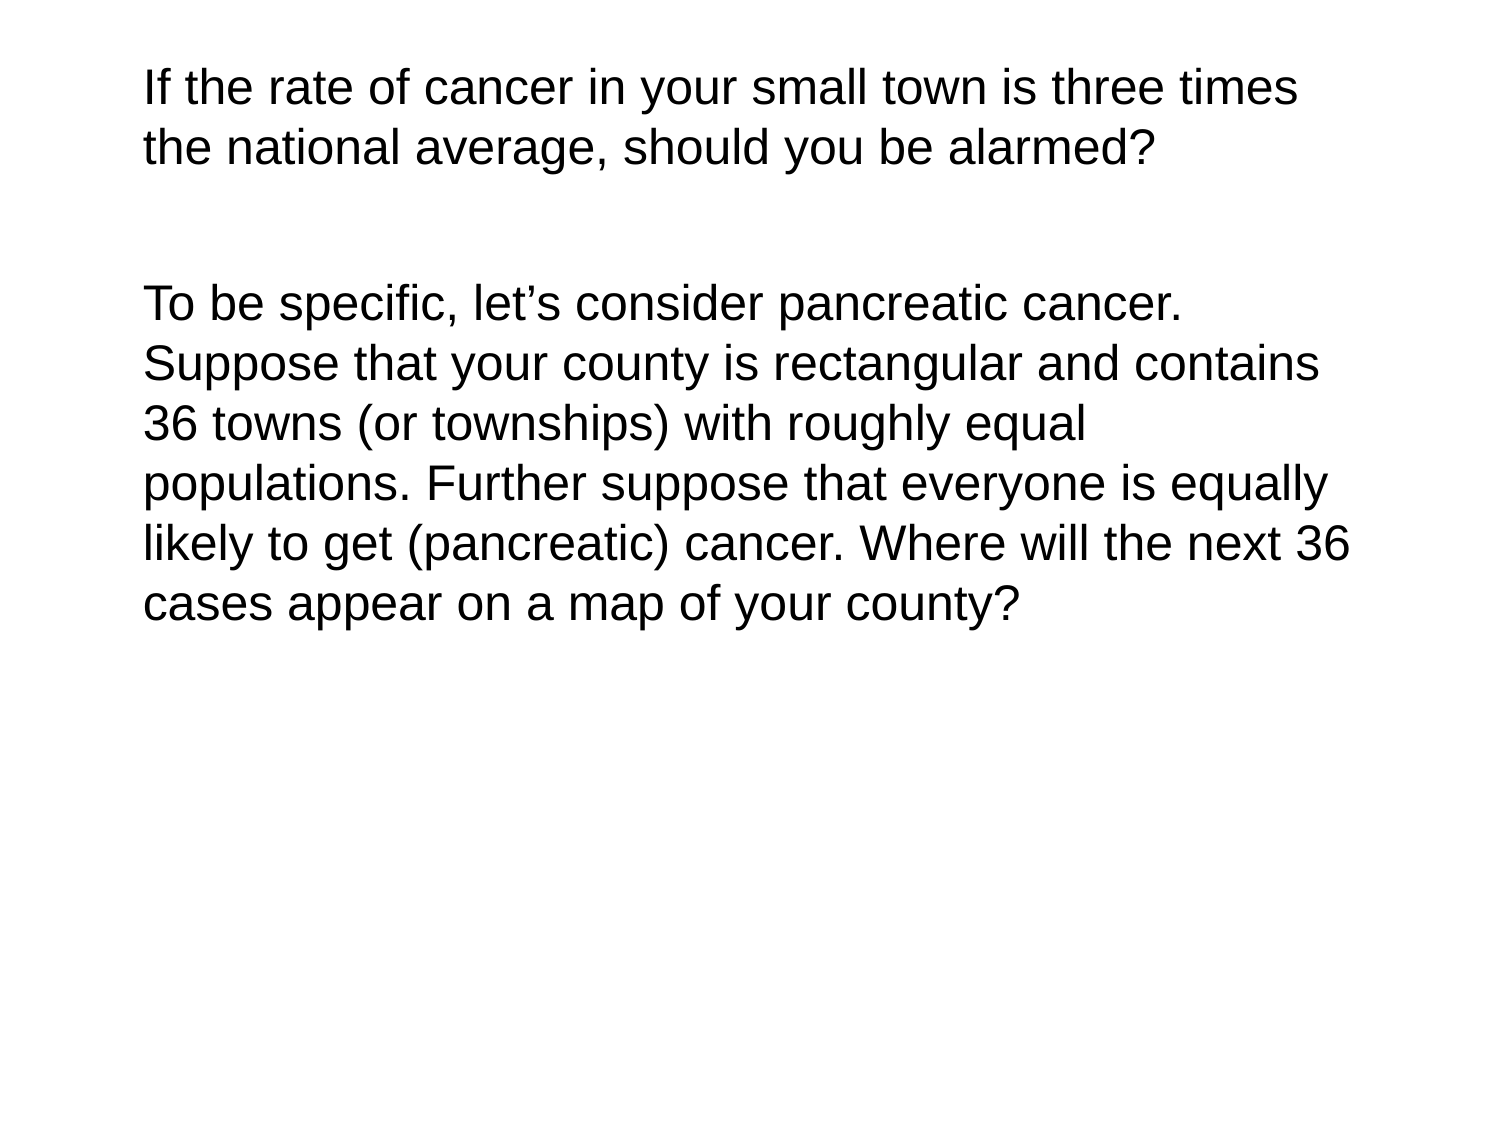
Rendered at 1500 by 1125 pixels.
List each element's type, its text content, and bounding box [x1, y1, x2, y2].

text_box If the rate of cancer in your small town is three times the national average, should you be alarmed? [128, 47, 1374, 183]
text_box To be specific, let’s consider pancreatic cancer. Suppose that your county is rectangular and contains 36 towns (or townships) with roughly equal populations. Further suppose that everyone is equally likely to get (pancreatic) cancer. Where will the next 36 cases appear on a map of your county? [128, 262, 1374, 638]
